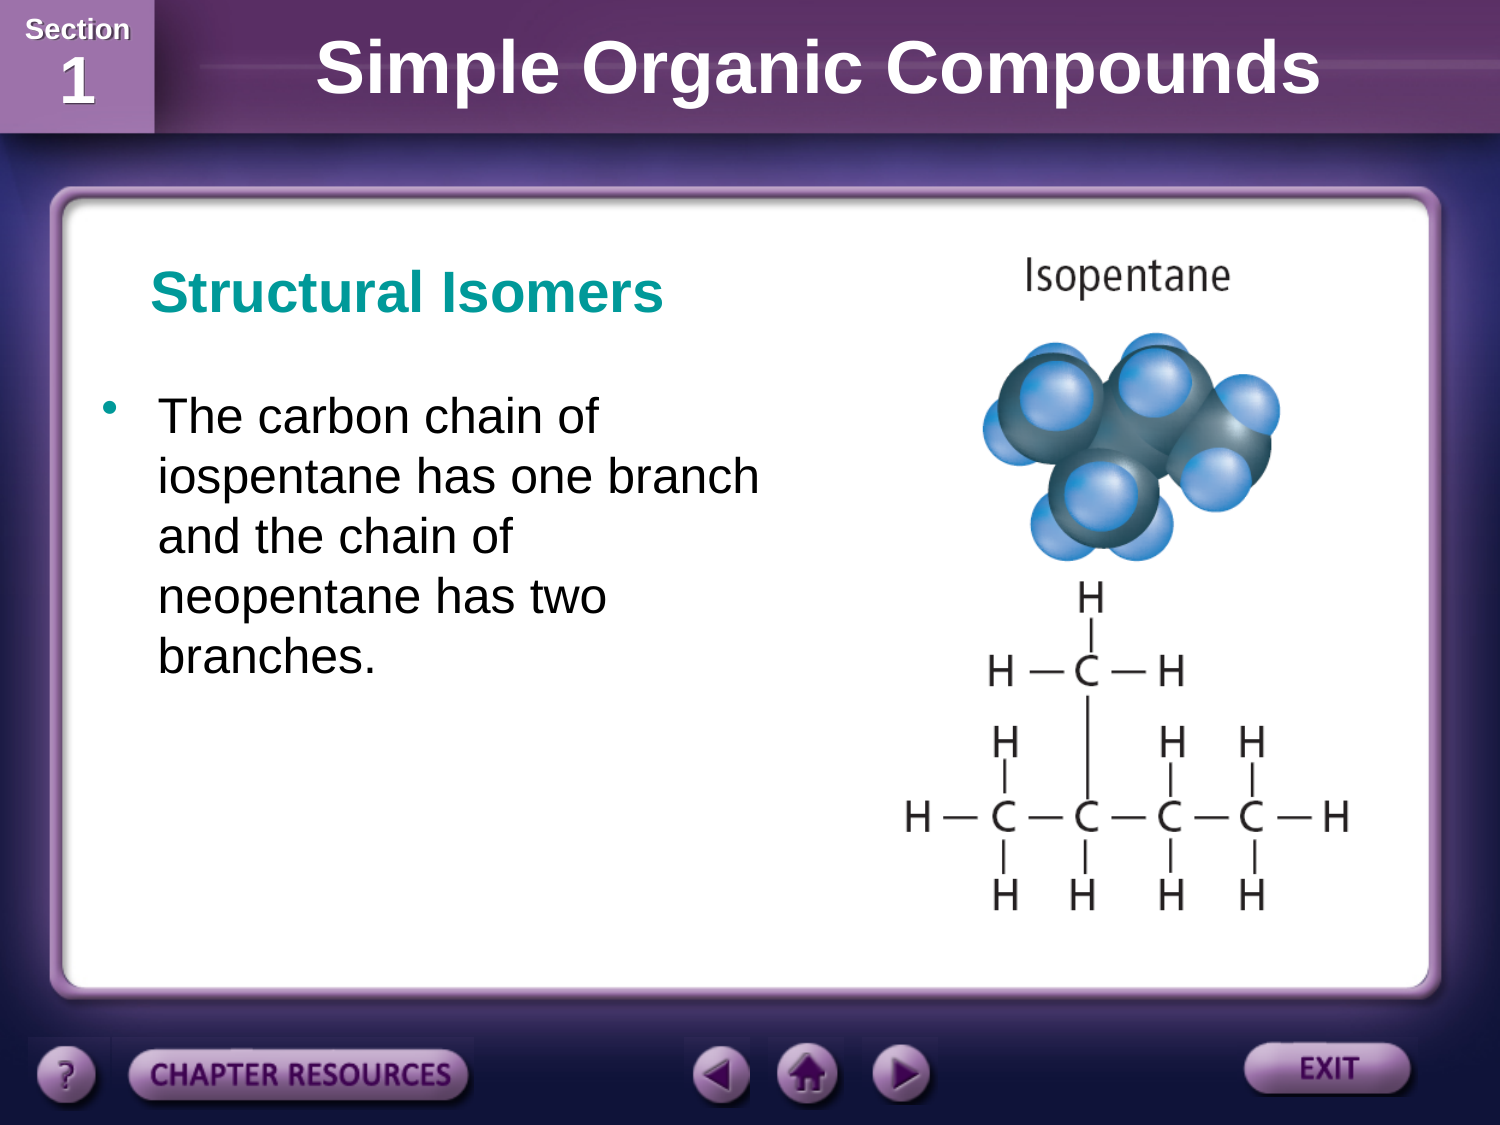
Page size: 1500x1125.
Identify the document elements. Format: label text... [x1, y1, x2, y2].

picture [0, 0, 1500, 1125]
text_box Structural Isomers [135, 254, 681, 333]
text_box The carbon chain of iospentane has one branch and the chain of neopentane has two branches. [86, 376, 802, 691]
